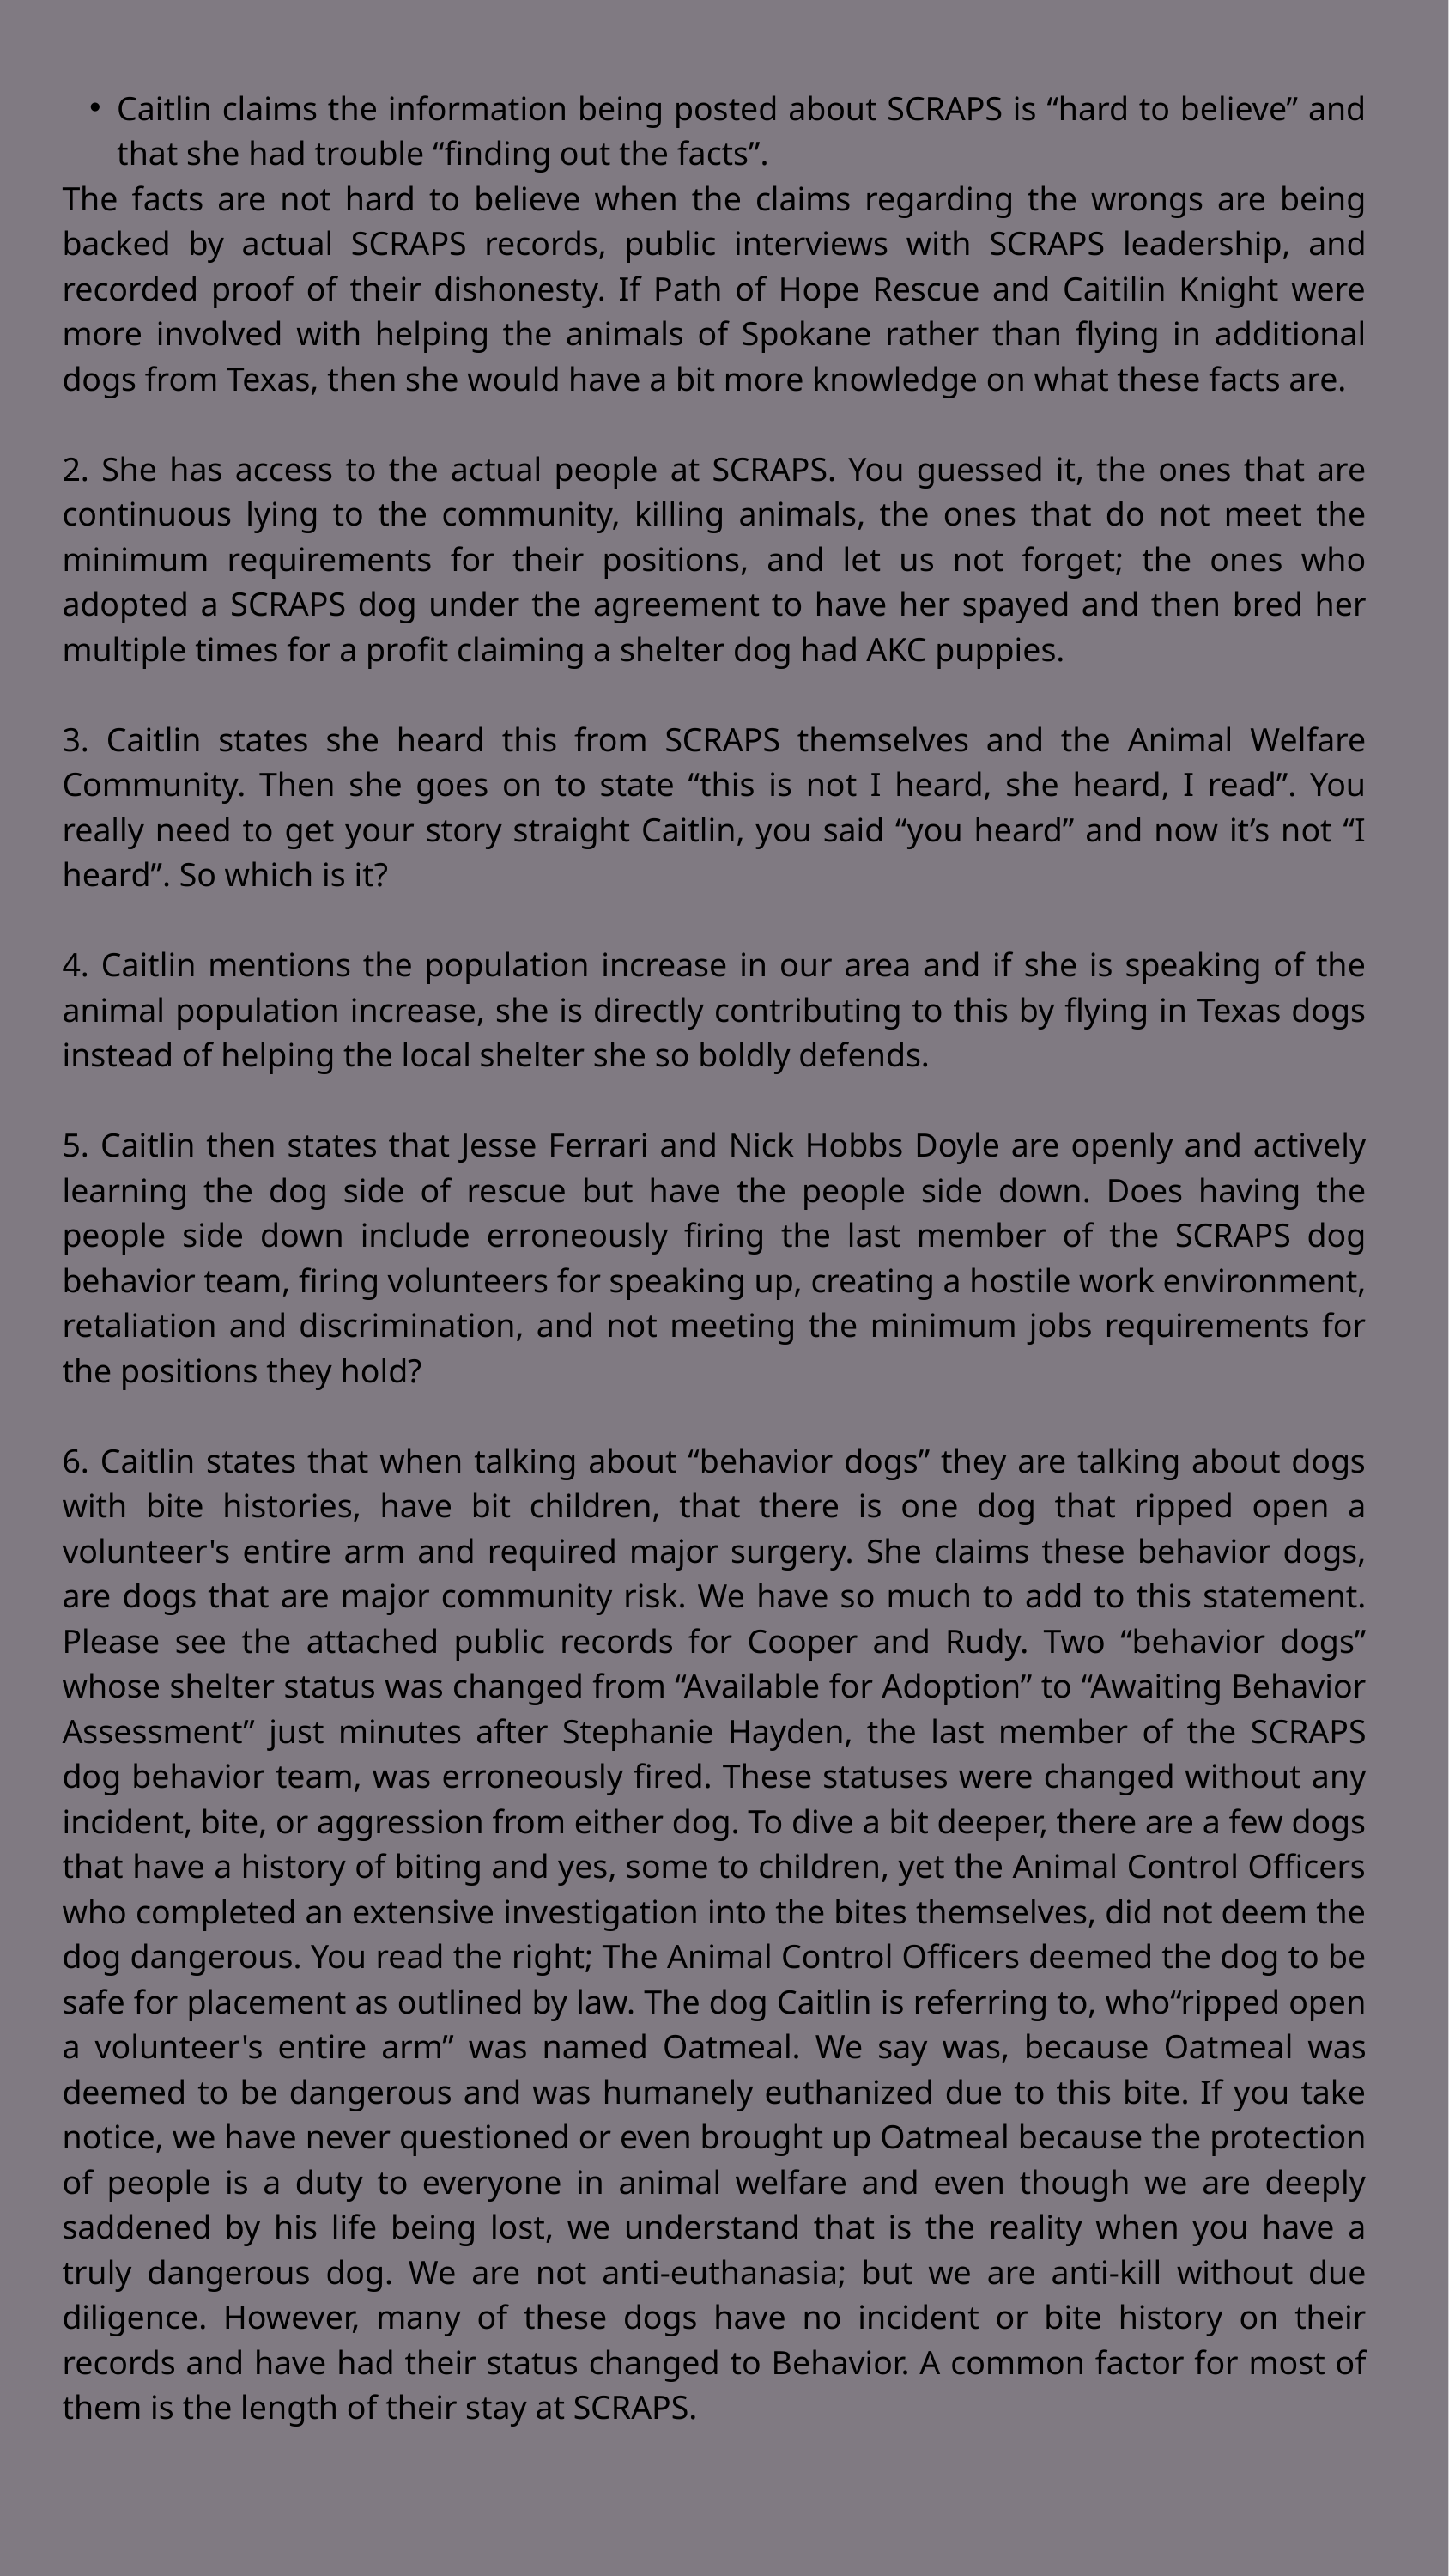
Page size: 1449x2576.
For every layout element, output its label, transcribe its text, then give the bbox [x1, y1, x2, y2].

text_box Caitlin claims the information being posted about SCRAPS is “hard to believe” and that she had trouble “finding out the facts”. The facts are not hard to believe when the claims regarding the wrongs are being backed by actual SCRAPS records, public interviews with SCRAPS leadership, and recorded proof of their dishonesty. If Path of Hope Rescue and Caitilin Knight were more involved with helping the animals of Spokane rather than flying in additional dogs from Texas, then she would have a bit more knowledge on what these facts are. 2. She has access to the actual people at SCRAPS. You guessed it, the ones that are continuous lying to the community, killing animals, the ones that do not meet the minimum requirements for their positions, and let us not forget; the ones who adopted a SCRAPS dog under the agreement to have her spayed and then bred her multiple times for a profit claiming a shelter dog had AKC puppies. 3. Caitlin states she heard this from SCRAPS themselves and the Animal Welfare Community. Then she goes on to state “this is not I heard, she heard, I read”. You really need to get your story straight Caitlin, you said “you heard” and now it’s not “I heard”. So which is it? 4. Caitlin mentions the population increase in our area and if she is speaking of the animal population increase, she is directly contributing to this by flying in Texas dogs instead of helping the local shelter she so boldly defends. 5. Caitlin then states that Jesse Ferrari and Nick Hobbs Doyle are openly and actively learning the dog side of rescue but have the people side down. Does having the people side down include erroneously firing the last member of the SCRAPS dog behavior team, firing volunteers for speaking up, creating a hostile work environment, retaliation and discrimination, and not meeting the minimum jobs requirements for the positions they hold? 6. Caitlin states that when talking about “behavior dogs” they are talking about dogs with bite histories, have bit children, that there is one dog that ripped open a volunteer's entire arm and required major surgery. She claims these behavior dogs, are dogs that are major community risk. We have so much to add to this statement. Please see the attached public records for Cooper and Rudy. Two “behavior dogs” whose shelter status was changed from “Available for Adoption” to “Awaiting Behavior Assessment” just minutes after Stephanie Hayden, the last member of the SCRAPS dog behavior team, was erroneously fired. These statuses were changed without any incident, bite, or aggression from either dog. To dive a bit deeper, there are a few dogs that have a history of biting and yes, some to children, yet the Animal Control Officers who completed an extensive investigation into the bites themselves, did not deem the dog dangerous. You read the right; The Animal Control Officers deemed the dog to be safe for placement as outlined by law. The dog Caitlin is referring to, who“ripped open a volunteer's entire arm” was named Oatmeal. We say was, because Oatmeal was deemed to be dangerous and was humanely euthanized due to this bite. If you take notice, we have never questioned or even brought up Oatmeal because the protection of people is a duty to everyone in animal welfare and even though we are deeply saddened by his life being lost, we understand that is the reality when you have a truly dangerous dog. We are not anti-euthanasia; but we are anti-kill without due diligence. However, many of these dogs have no incident or bite history on their records and have had their status changed to Behavior. A common factor for most of them is the length of their stay at SCRAPS. [62, 82, 1367, 2427]
